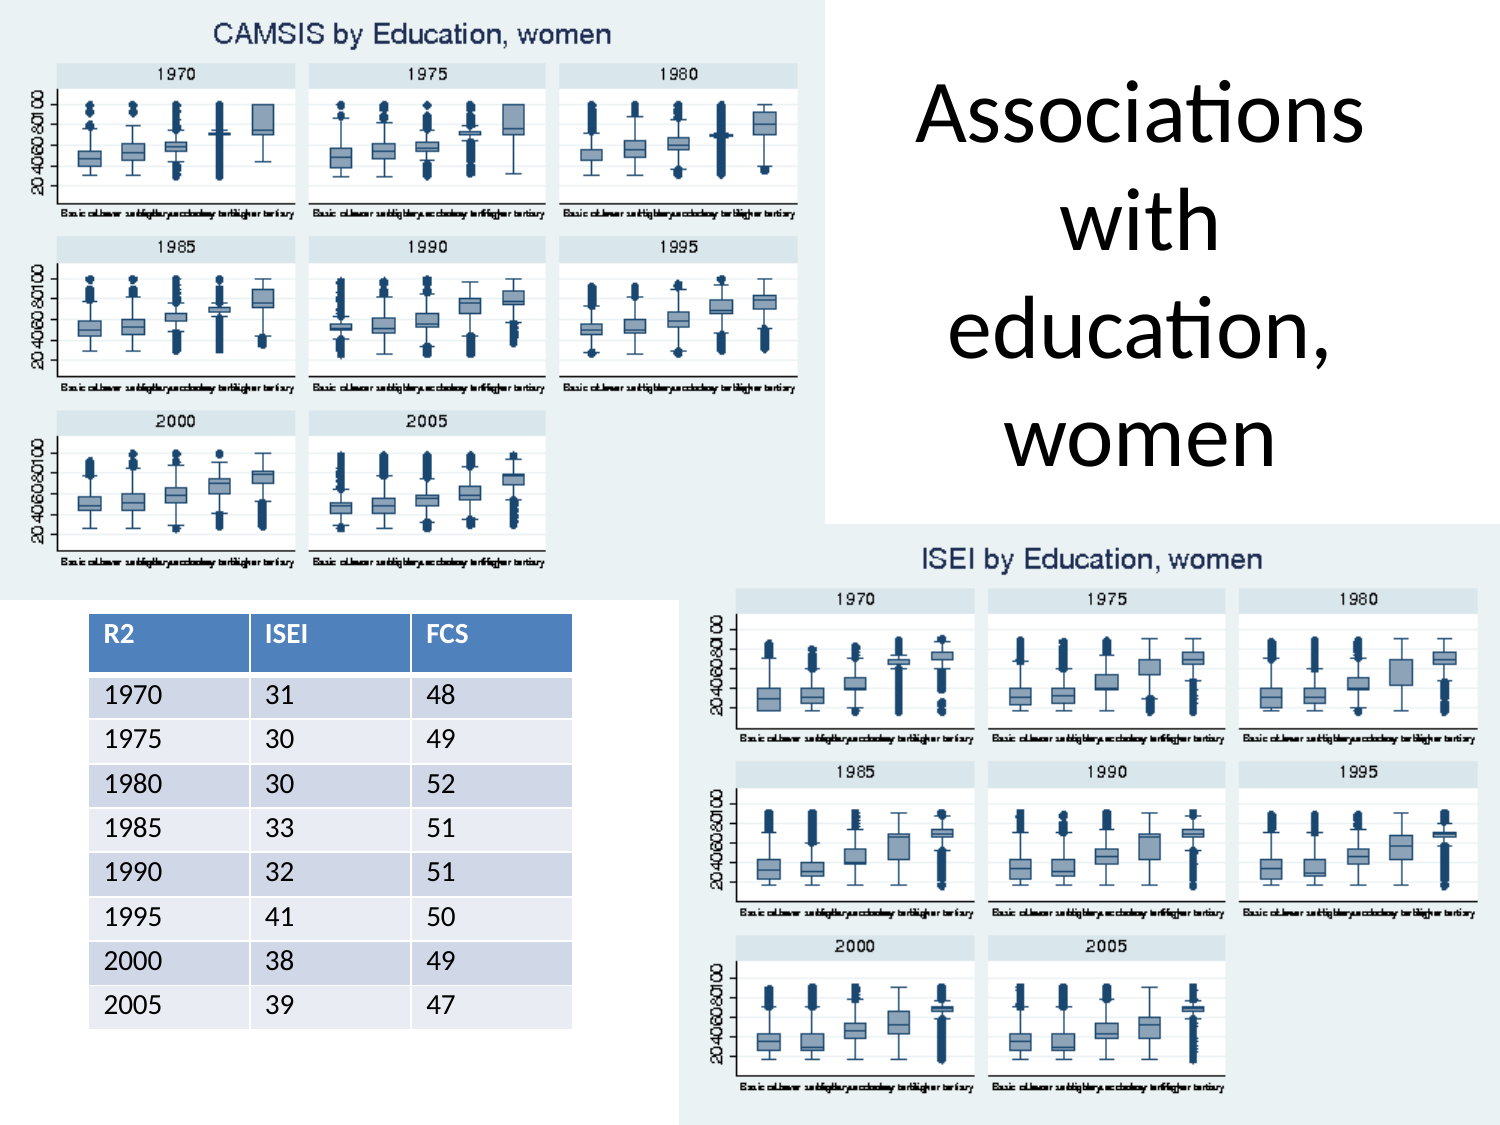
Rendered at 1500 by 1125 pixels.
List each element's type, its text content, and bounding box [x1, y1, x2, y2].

table_header ISEI [251, 614, 410, 672]
table_cell 51 [412, 809, 572, 851]
title Associations with education, women [856, 44, 1426, 492]
table_header R2 [89, 614, 249, 672]
table_cell 50 [412, 898, 572, 940]
table_cell 48 [412, 678, 572, 718]
table_cell 1970 [89, 678, 249, 718]
table_cell 1980 [89, 765, 249, 807]
table_cell 1985 [89, 809, 249, 851]
table_cell 1990 [89, 853, 249, 896]
picture [678, 524, 1500, 1125]
table_cell 1995 [89, 898, 249, 940]
table_cell 49 [412, 720, 572, 763]
table_cell 30 [251, 720, 410, 763]
table_cell 30 [251, 765, 410, 807]
table_cell 38 [251, 942, 410, 985]
table_cell 41 [251, 898, 410, 940]
table_cell 52 [412, 765, 572, 807]
table_cell 33 [251, 809, 410, 851]
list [0, 0, 826, 601]
table_cell 51 [412, 853, 572, 896]
table_header FCS [412, 614, 572, 672]
table_cell 2000 [89, 942, 249, 985]
table_cell 31 [251, 678, 410, 718]
table_cell 39 [251, 986, 410, 1029]
table_cell 49 [412, 942, 572, 985]
table_cell 32 [251, 853, 410, 896]
table_cell 2005 [89, 986, 249, 1029]
table_cell 1975 [89, 720, 249, 763]
table_cell 47 [412, 986, 572, 1029]
